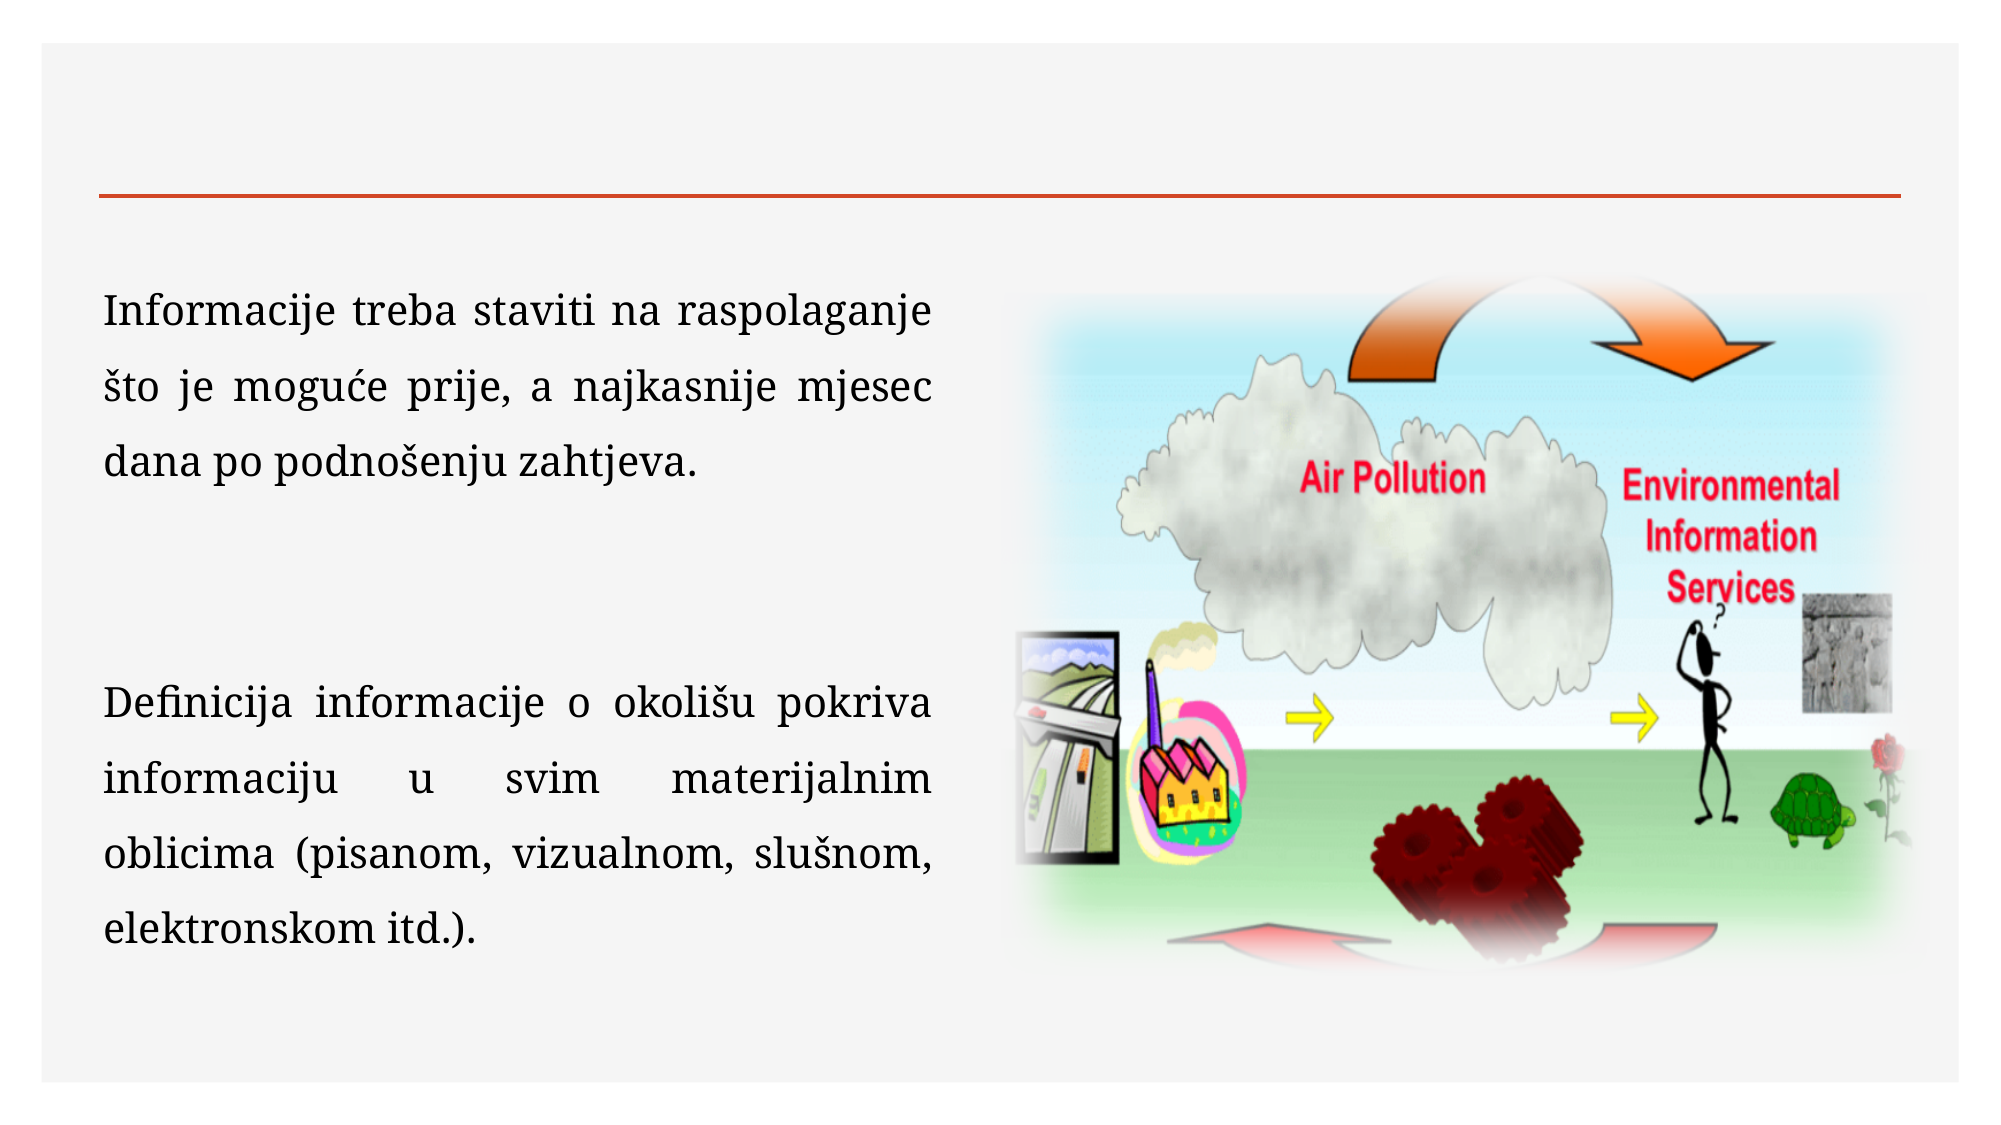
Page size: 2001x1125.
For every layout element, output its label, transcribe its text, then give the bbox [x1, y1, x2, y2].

list Informacije treba staviti na raspolaganje što je moguće prije, a najkasnije mjesec dana po podnošenju zahtjeva. Definicija informacije o okolišu pokriva informaciju u svim materijalnim oblicima (pisanom, vizualnom, slušnom, elektronskom itd.). [88, 251, 949, 1017]
picture [999, 270, 1931, 979]
